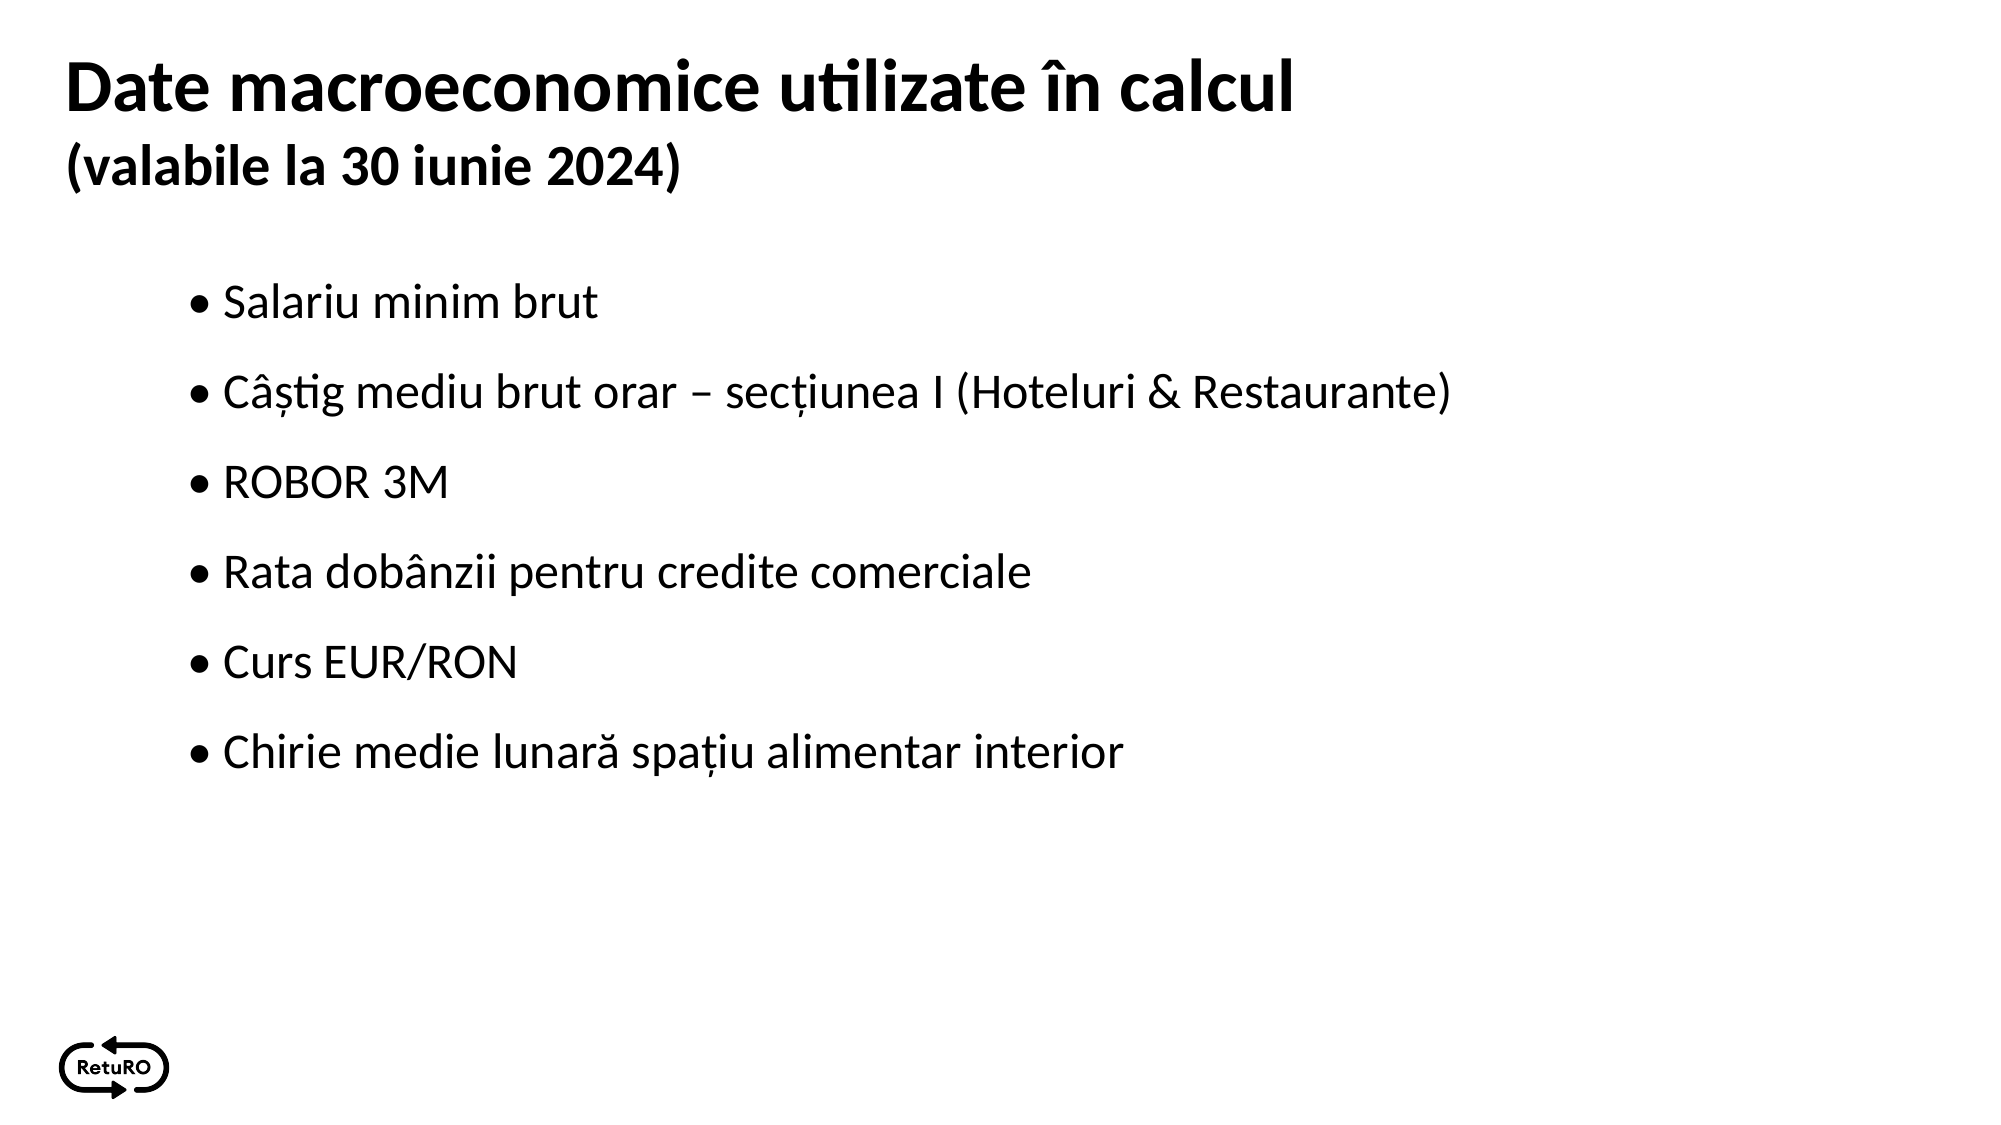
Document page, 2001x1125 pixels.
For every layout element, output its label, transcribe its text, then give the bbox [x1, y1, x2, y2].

text_box • Salariu minim brut • Câștig mediu brut orar – secțiunea I (Hoteluri & Restaurante) • ROBOR 3M • Rata dobânzii pentru credite comerciale • Curs EUR/RON • Chirie medie lunară spațiu alimentar interior [172, 231, 1802, 1035]
text_box Date macroeconomice utilizate în calcul (valabile la 30 iunie 2024) [55, 31, 1875, 202]
picture [55, 1034, 173, 1101]
